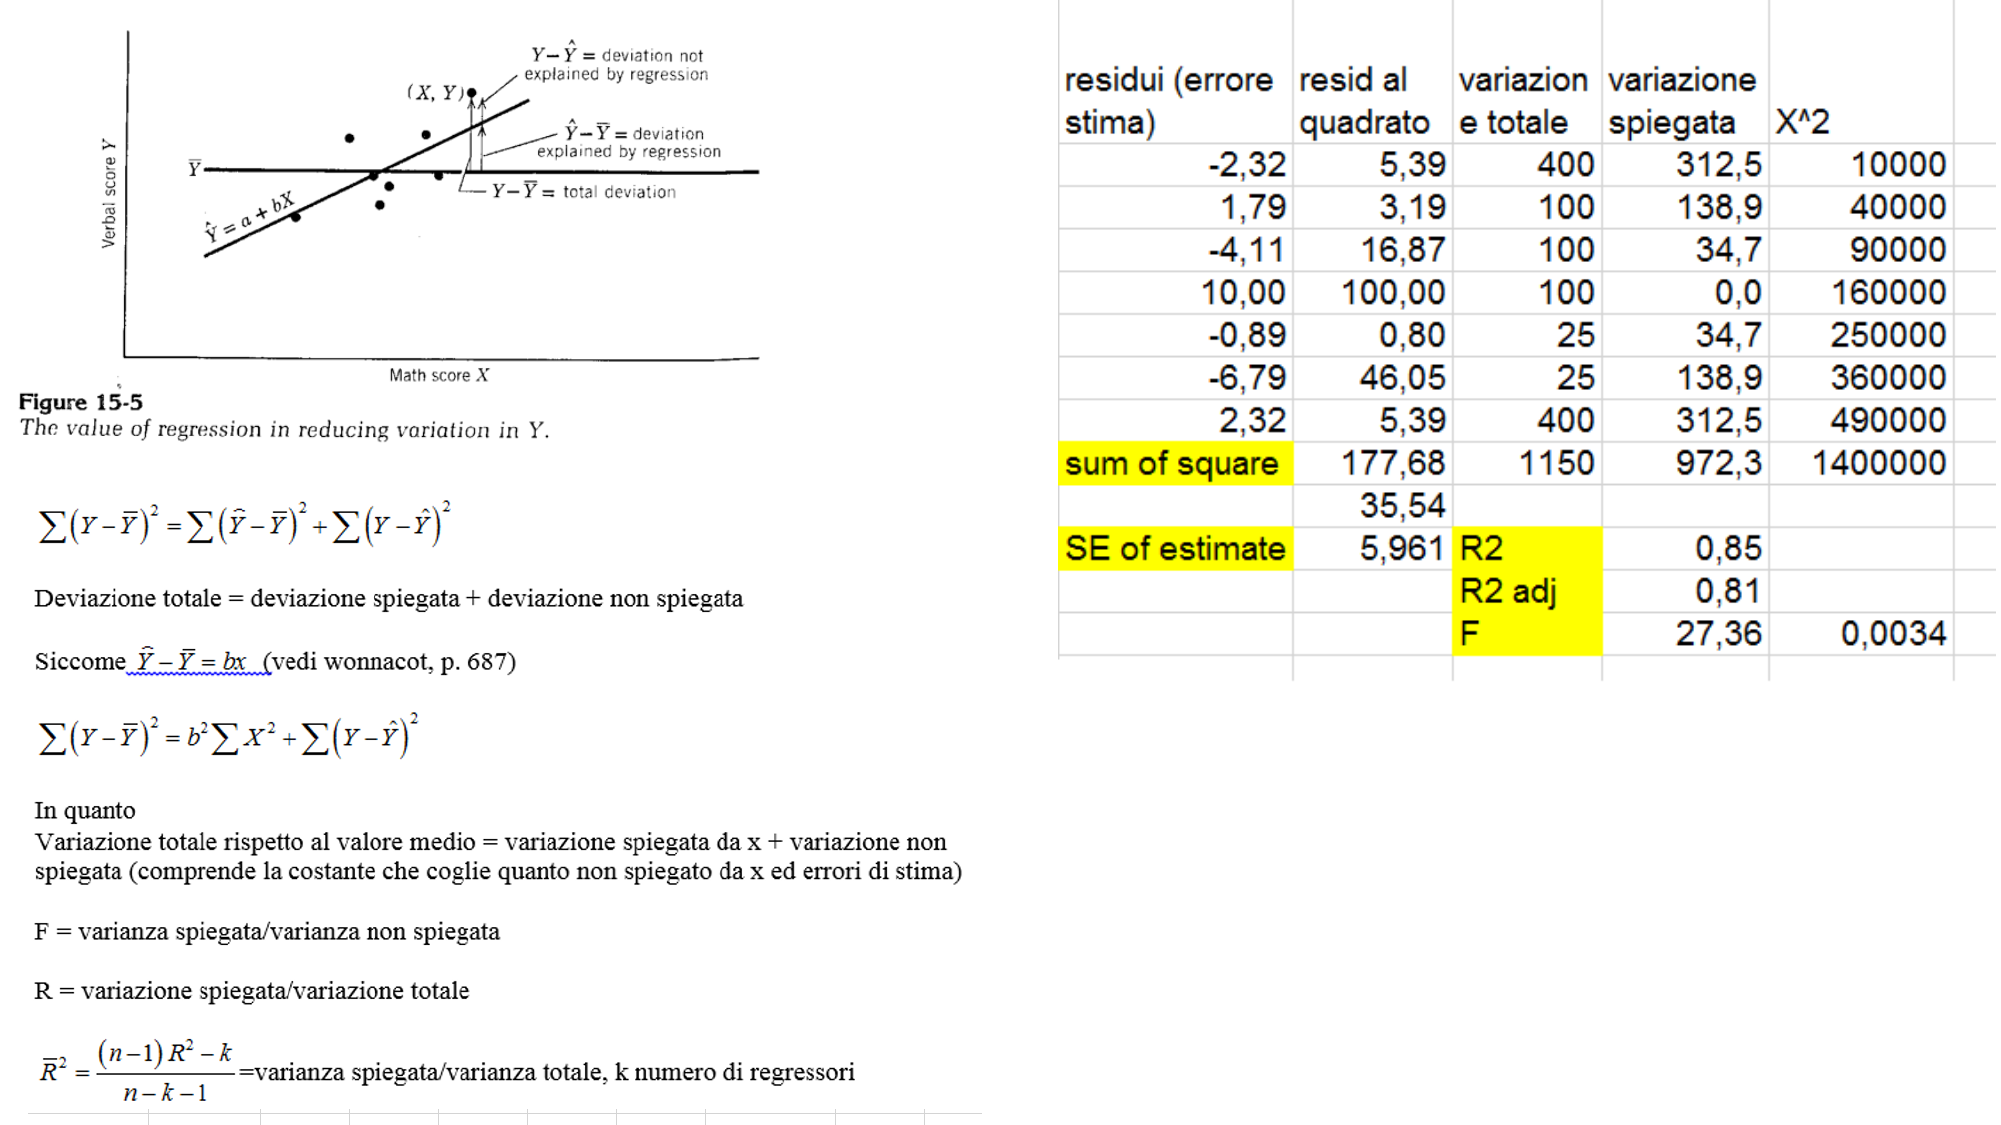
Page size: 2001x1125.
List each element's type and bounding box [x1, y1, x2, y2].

picture [28, 498, 982, 1125]
picture [1058, 0, 1996, 699]
picture [0, 15, 774, 456]
